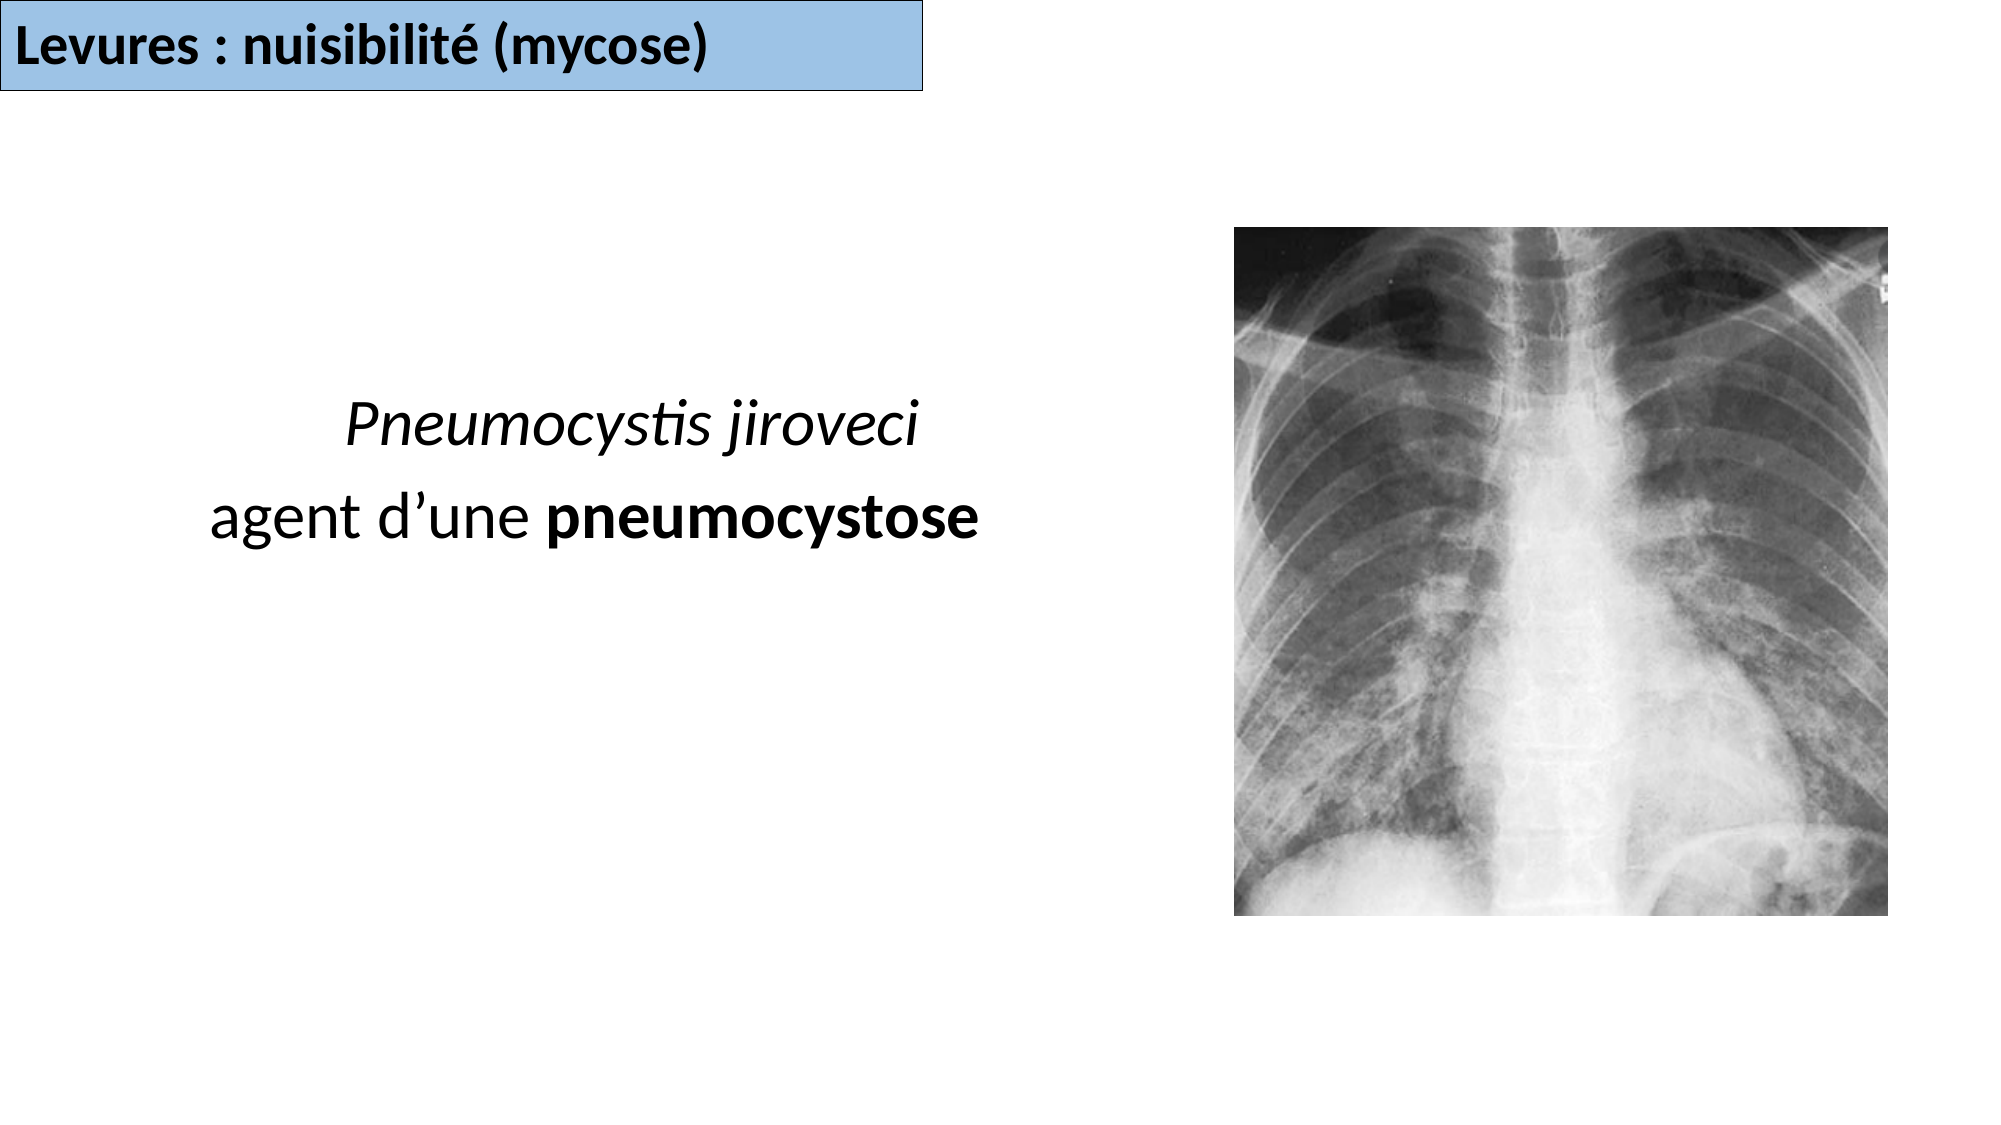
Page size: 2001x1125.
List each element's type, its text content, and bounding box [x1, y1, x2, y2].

list Pneumocystis jiroveci agent d’une pneumocystose [142, 380, 1214, 631]
picture [1234, 227, 1888, 916]
title Levures : nuisibilité (mycose) [0, 0, 923, 91]
